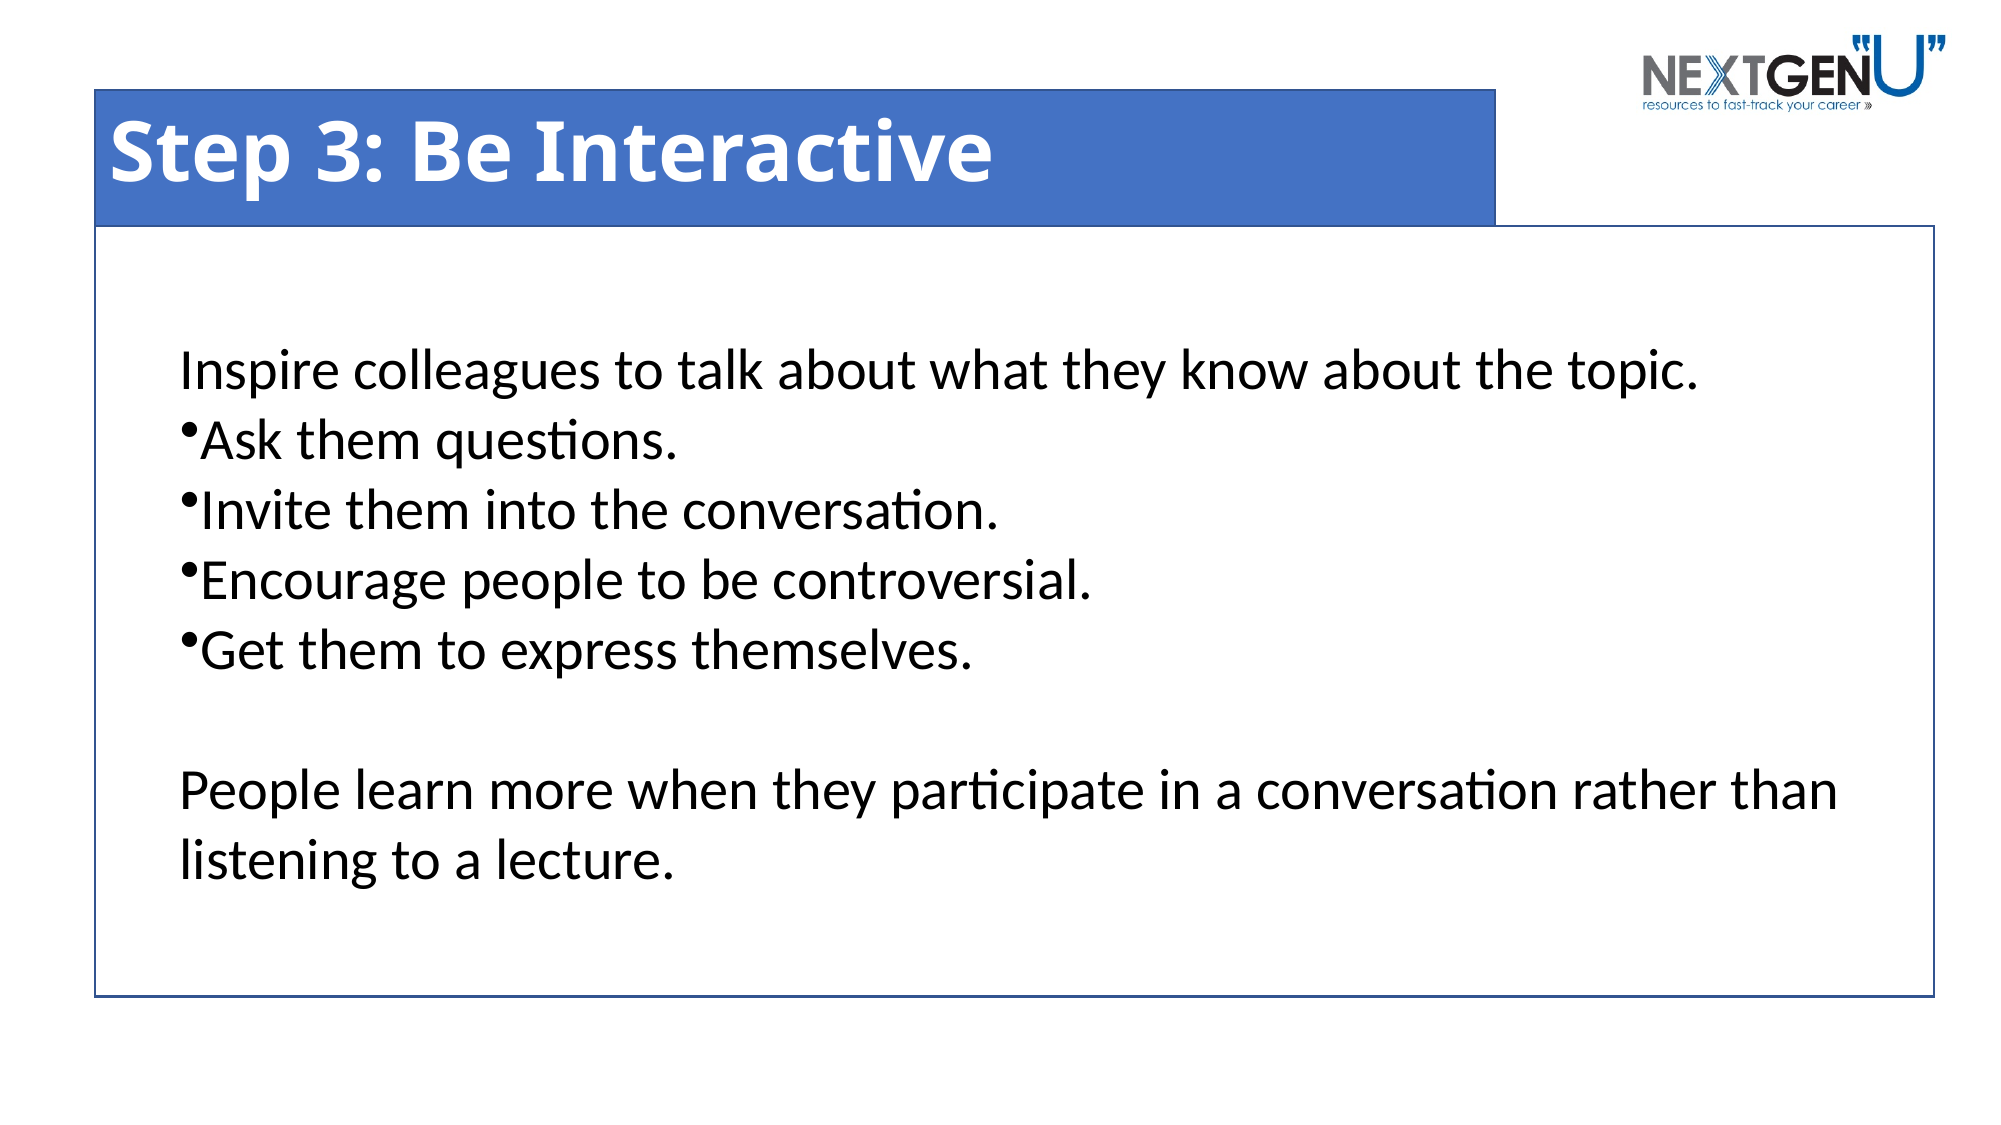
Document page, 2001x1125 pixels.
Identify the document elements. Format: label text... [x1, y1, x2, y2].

picture [1636, 27, 1952, 119]
title Step 3: Be Interactive [94, 45, 1820, 225]
list Inspire colleagues to talk about what they know about the topic. Ask them questions. Invite them into the conversation. Encourage people to be controversial. Get them to express themselves. People learn more when they participate in a conversation rather than listening to a lecture. [121, 292, 1908, 975]
text_box [94, 225, 1935, 998]
